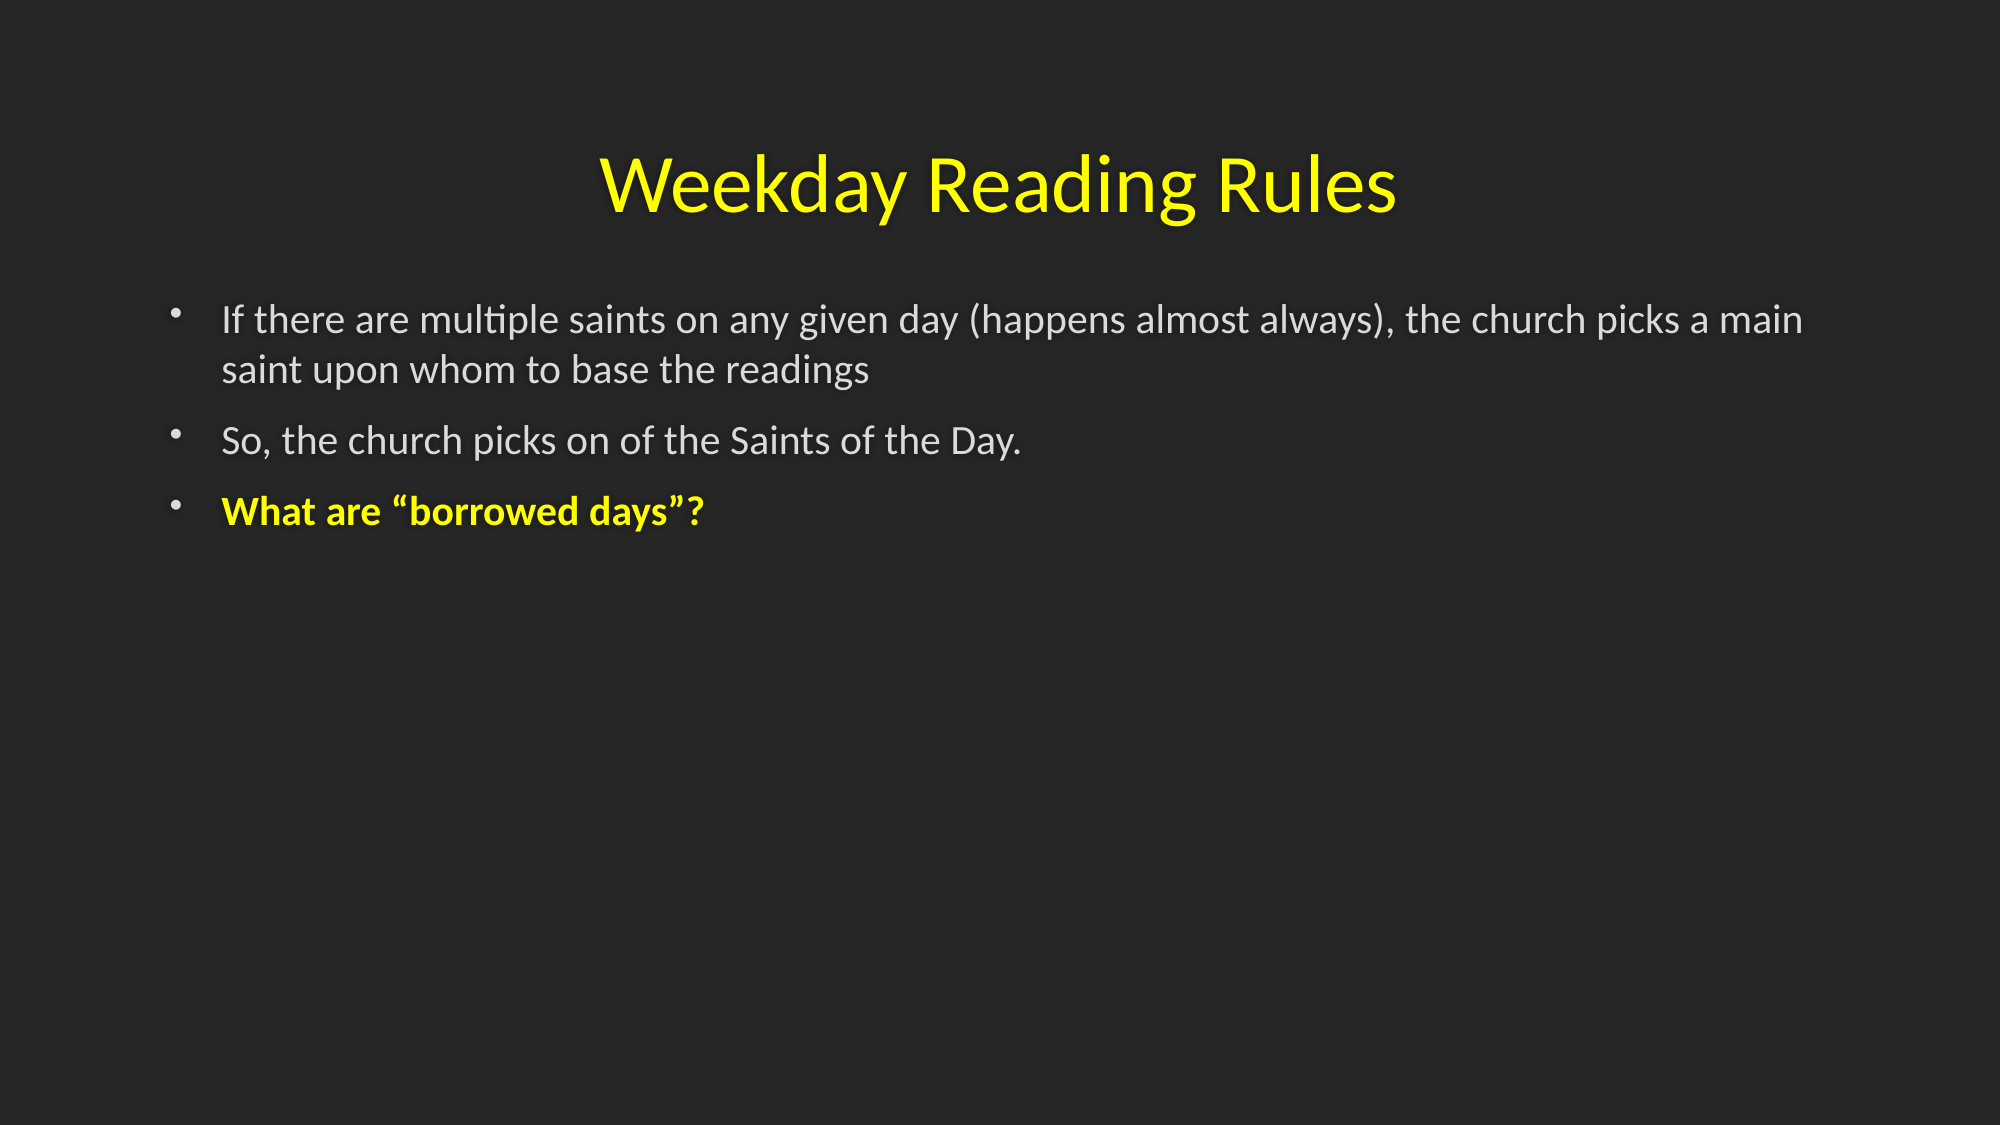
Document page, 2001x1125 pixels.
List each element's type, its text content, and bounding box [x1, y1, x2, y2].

list If there are multiple saints on any given day (happens almost always), the church picks a main saint upon whom to base the readings So, the church picks on of the Saints of the Day. What are “borrowed days”? [149, 284, 1849, 950]
title Weekday Reading Rules [149, 99, 1849, 260]
